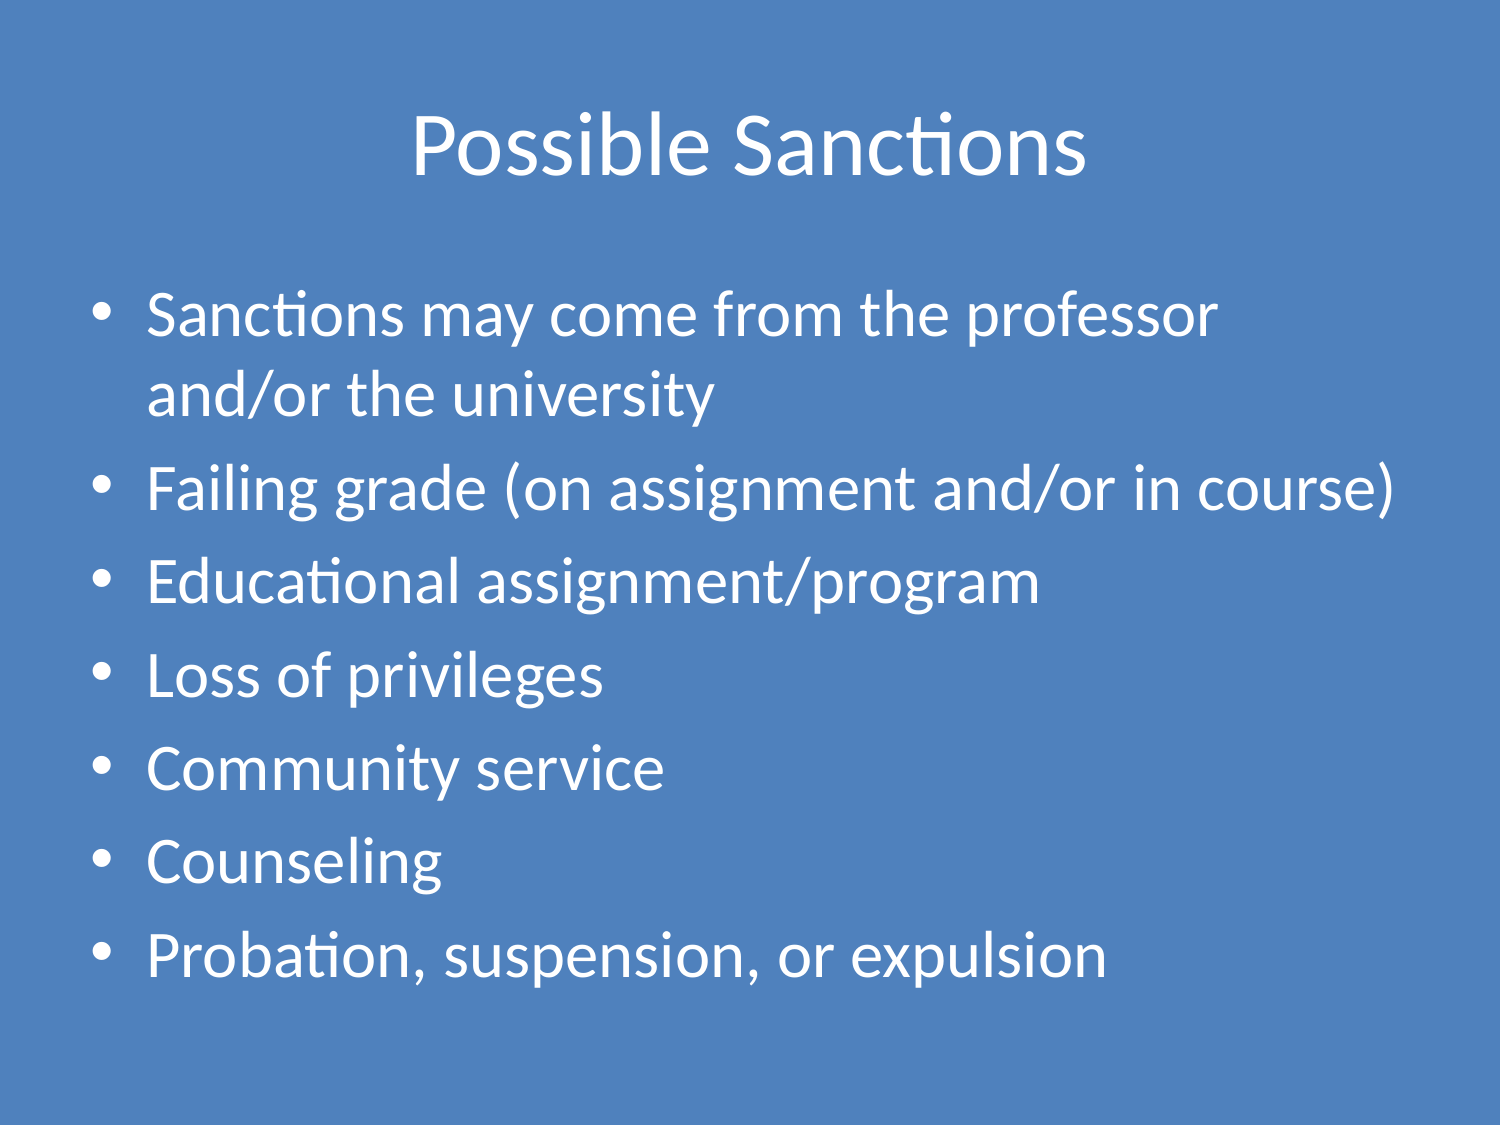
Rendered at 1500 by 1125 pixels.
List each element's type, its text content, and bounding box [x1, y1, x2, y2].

title Possible Sanctions [75, 45, 1425, 233]
list Sanctions may come from the professor and/or the university Failing grade (on assignment and/or in course) Educational assignment/program Loss of privileges Community service Counseling Probation, suspension, or expulsion [75, 262, 1425, 1075]
